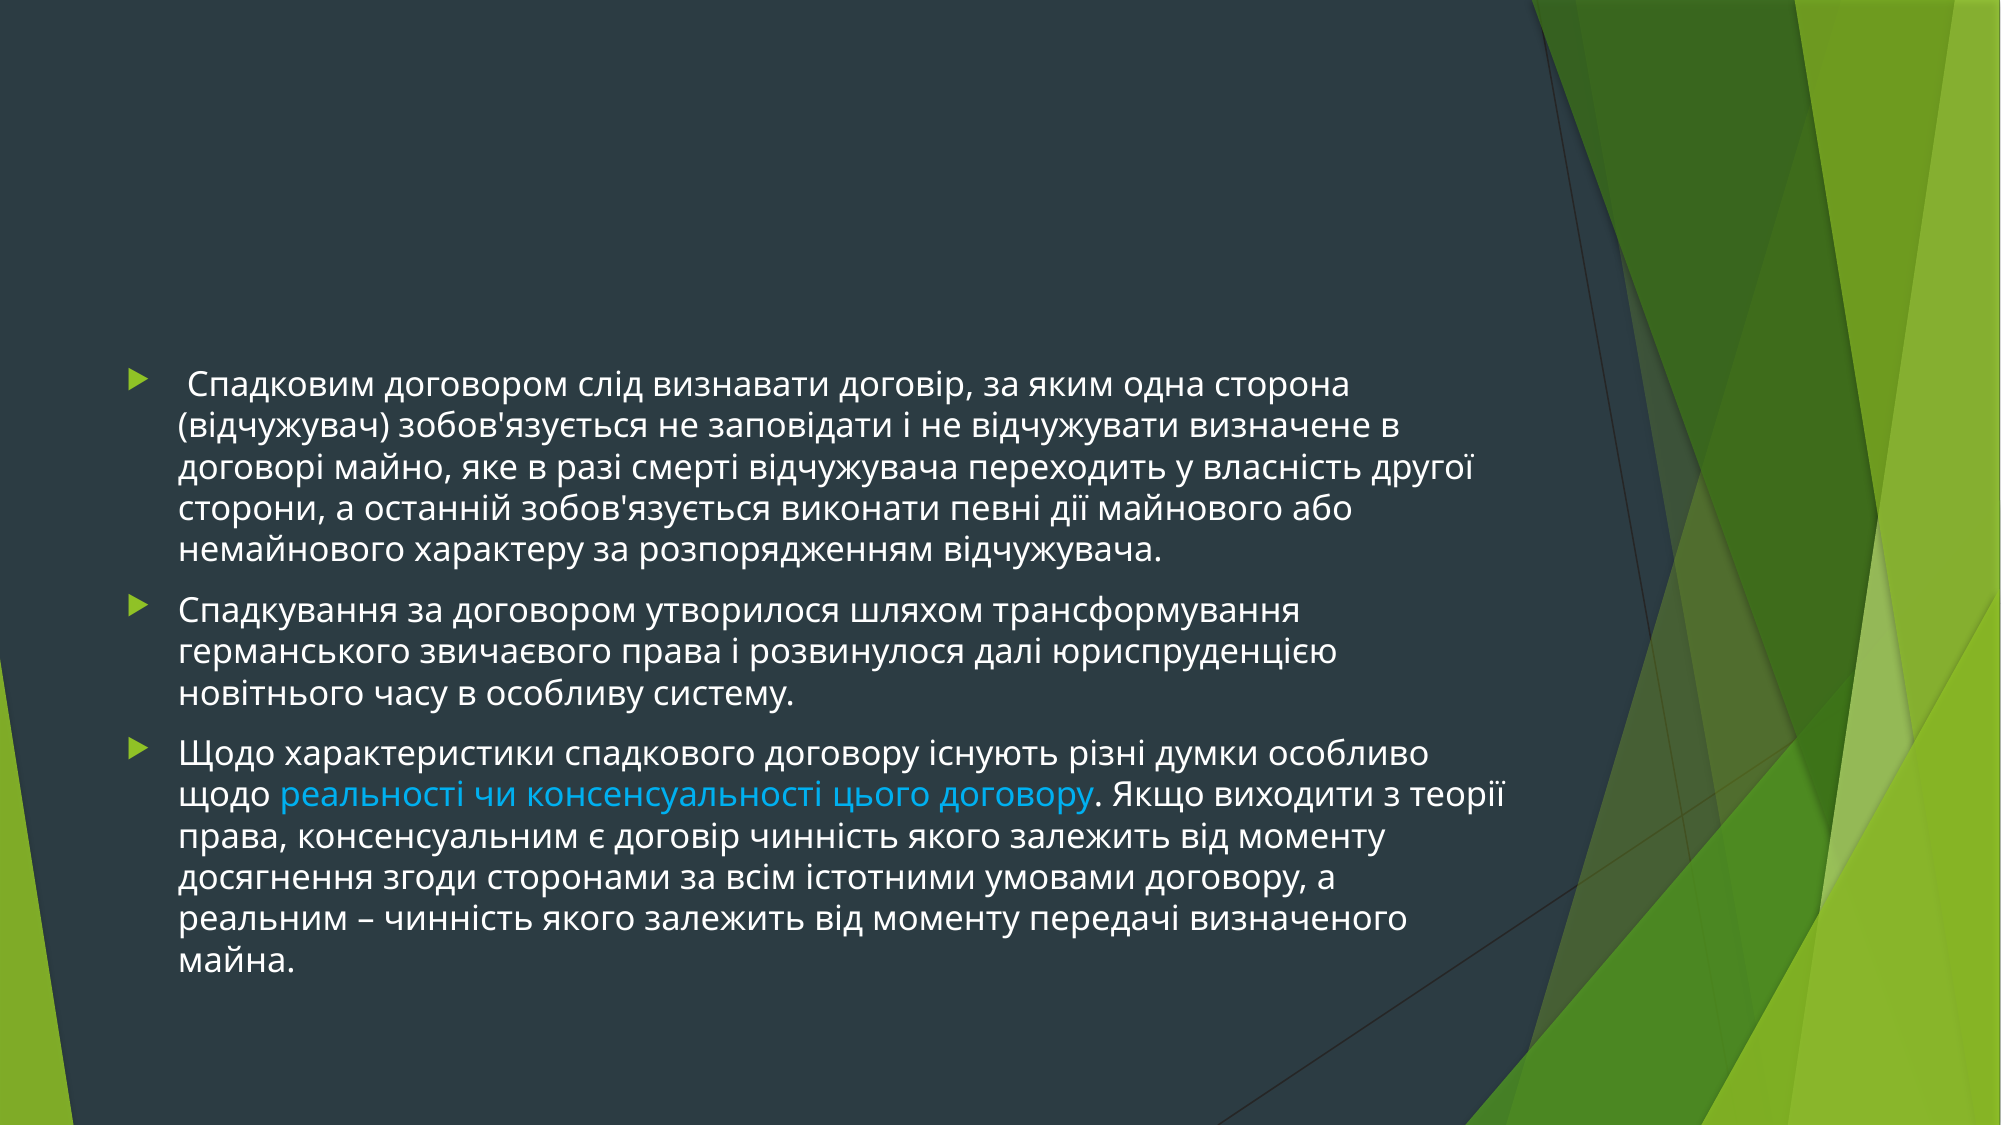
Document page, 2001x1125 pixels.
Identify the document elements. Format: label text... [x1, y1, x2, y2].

list Спадковим договором слід визнавати договір, за яким одна сторона (відчужувач) зобов'язується не заповідати і не відчужувати визначене в договорі майно, яке в разі смерті відчужувача переходить у власність другої сторони, а останній зобов'язується виконати певні дії майнового або немайнового характеру за розпорядженням відчужувача. Спадкування за договором утворилося шляхом трансформування германського звичаєвого права і розвинулося далі юриспруденцією новітнього часу в особливу систему. Щодо характеристики спадкового договору існують різні думки особливо щодо реальності чи консенсуальності цього договору. Якщо виходити з теорії права, консенсуальним є договір чинність якого залежить від моменту досягнення згоди сторонами за всім істотними умовами договору, а реальним – чинність якого залежить від моменту передачі визначеного майна. [111, 354, 1522, 992]
